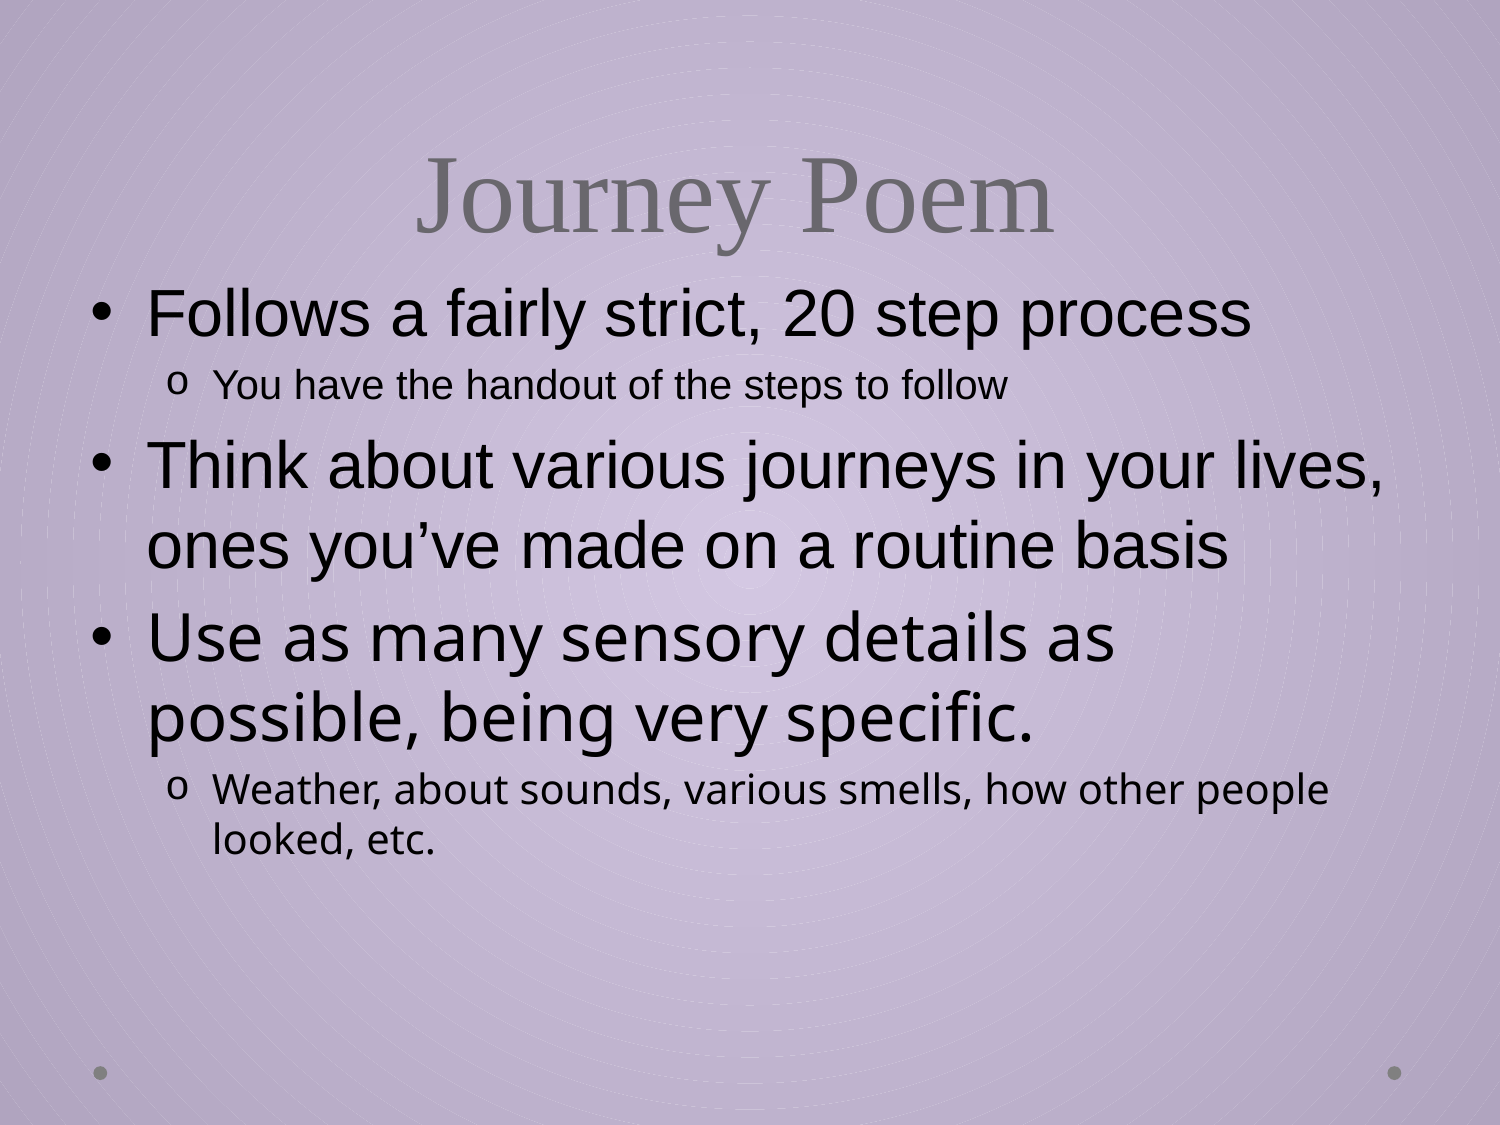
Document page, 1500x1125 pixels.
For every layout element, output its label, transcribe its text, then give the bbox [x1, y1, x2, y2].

title Journey Poem [75, 0, 1425, 262]
list Follows a fairly strict, 20 step process You have the handout of the steps to follow Think about various journeys in your lives, ones you’ve made on a routine basis Use as many sensory details as possible, being very specific. Weather, about sounds, various smells, how other people looked, etc. [75, 262, 1425, 1038]
